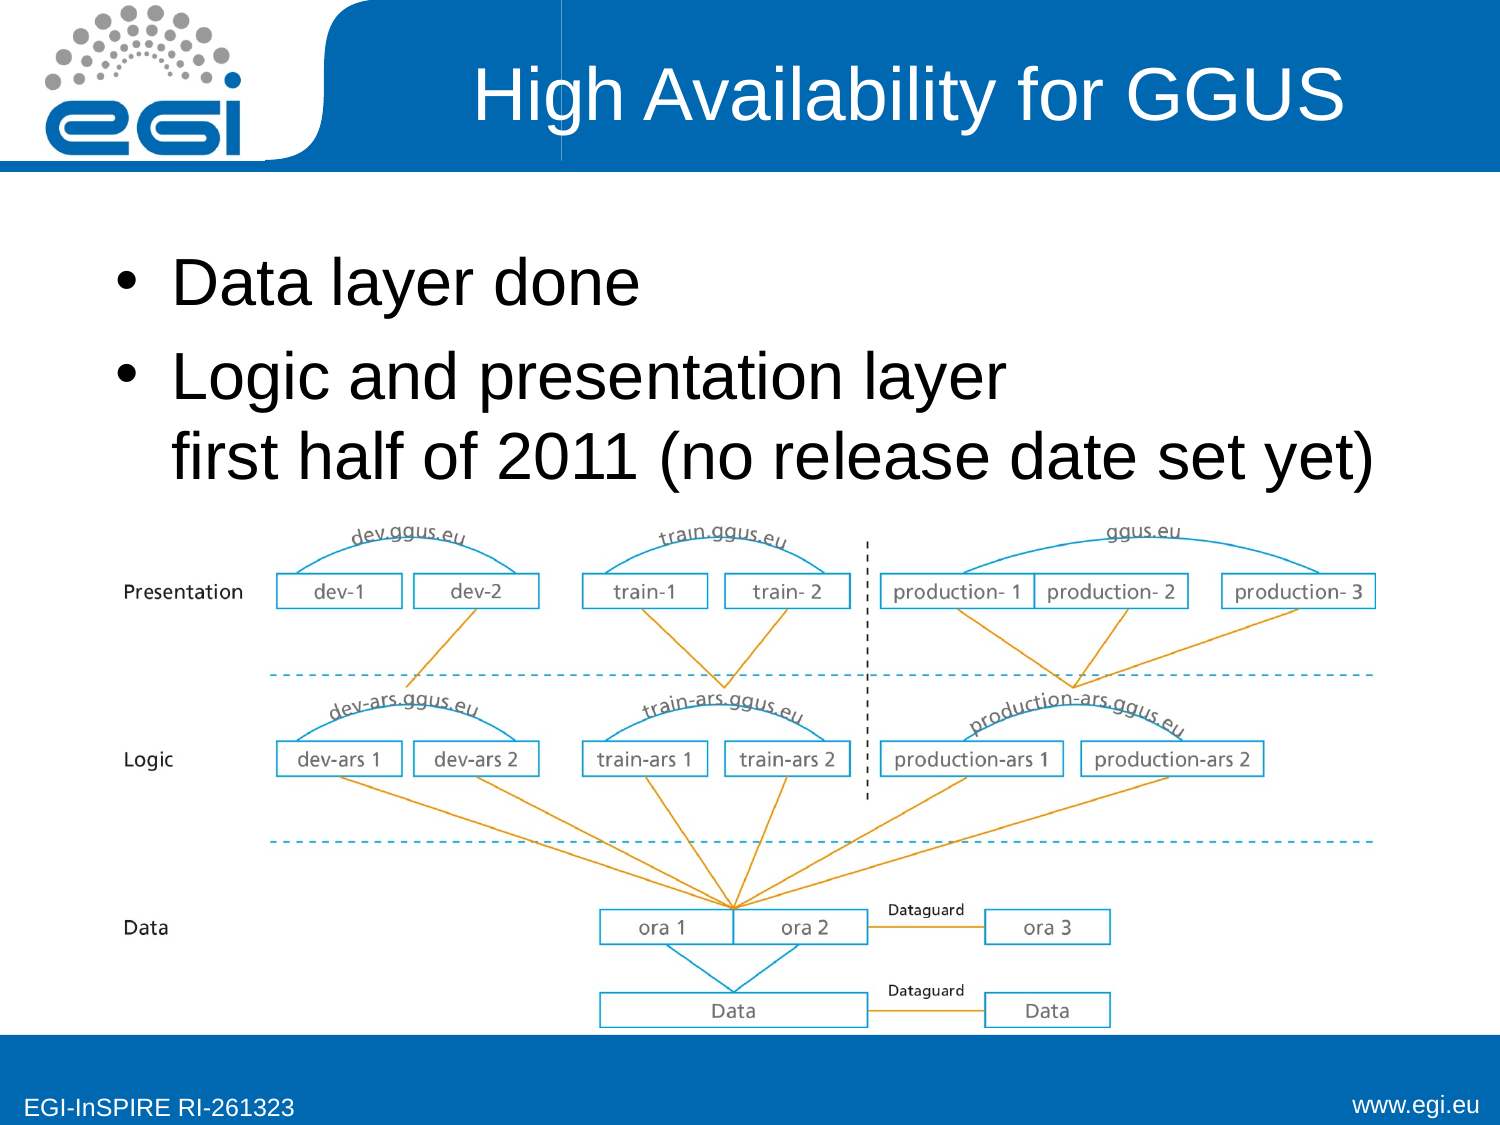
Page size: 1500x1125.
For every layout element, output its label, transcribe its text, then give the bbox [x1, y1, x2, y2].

picture [111, 479, 1377, 1028]
list Data layer done Logic and presentation layer first half of 2011 (no release date set yet) [100, 231, 1426, 975]
title High Availability for GGUS [348, 18, 1471, 162]
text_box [430, 467, 692, 551]
picture [0, 0, 265, 161]
